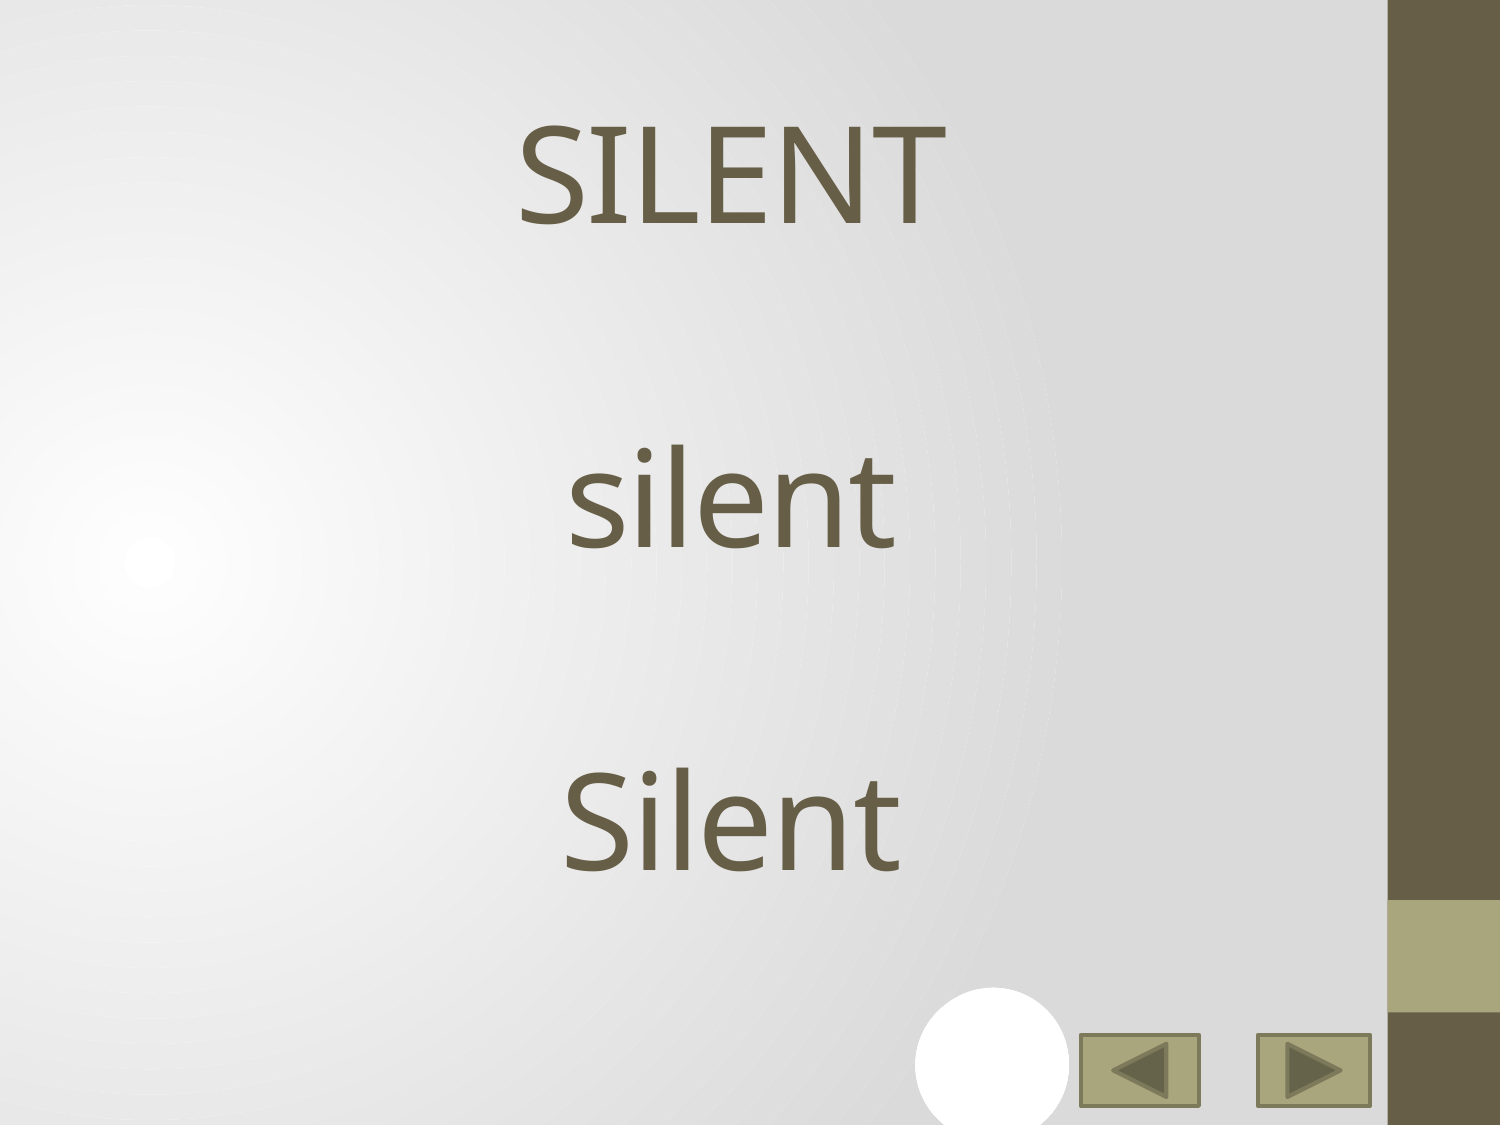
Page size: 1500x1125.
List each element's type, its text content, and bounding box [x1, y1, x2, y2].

text_box [1079, 1033, 1201, 1108]
text_box [917, 987, 1069, 1125]
title SILENT silent Silent [112, 78, 1350, 906]
text_box [1256, 1033, 1372, 1108]
